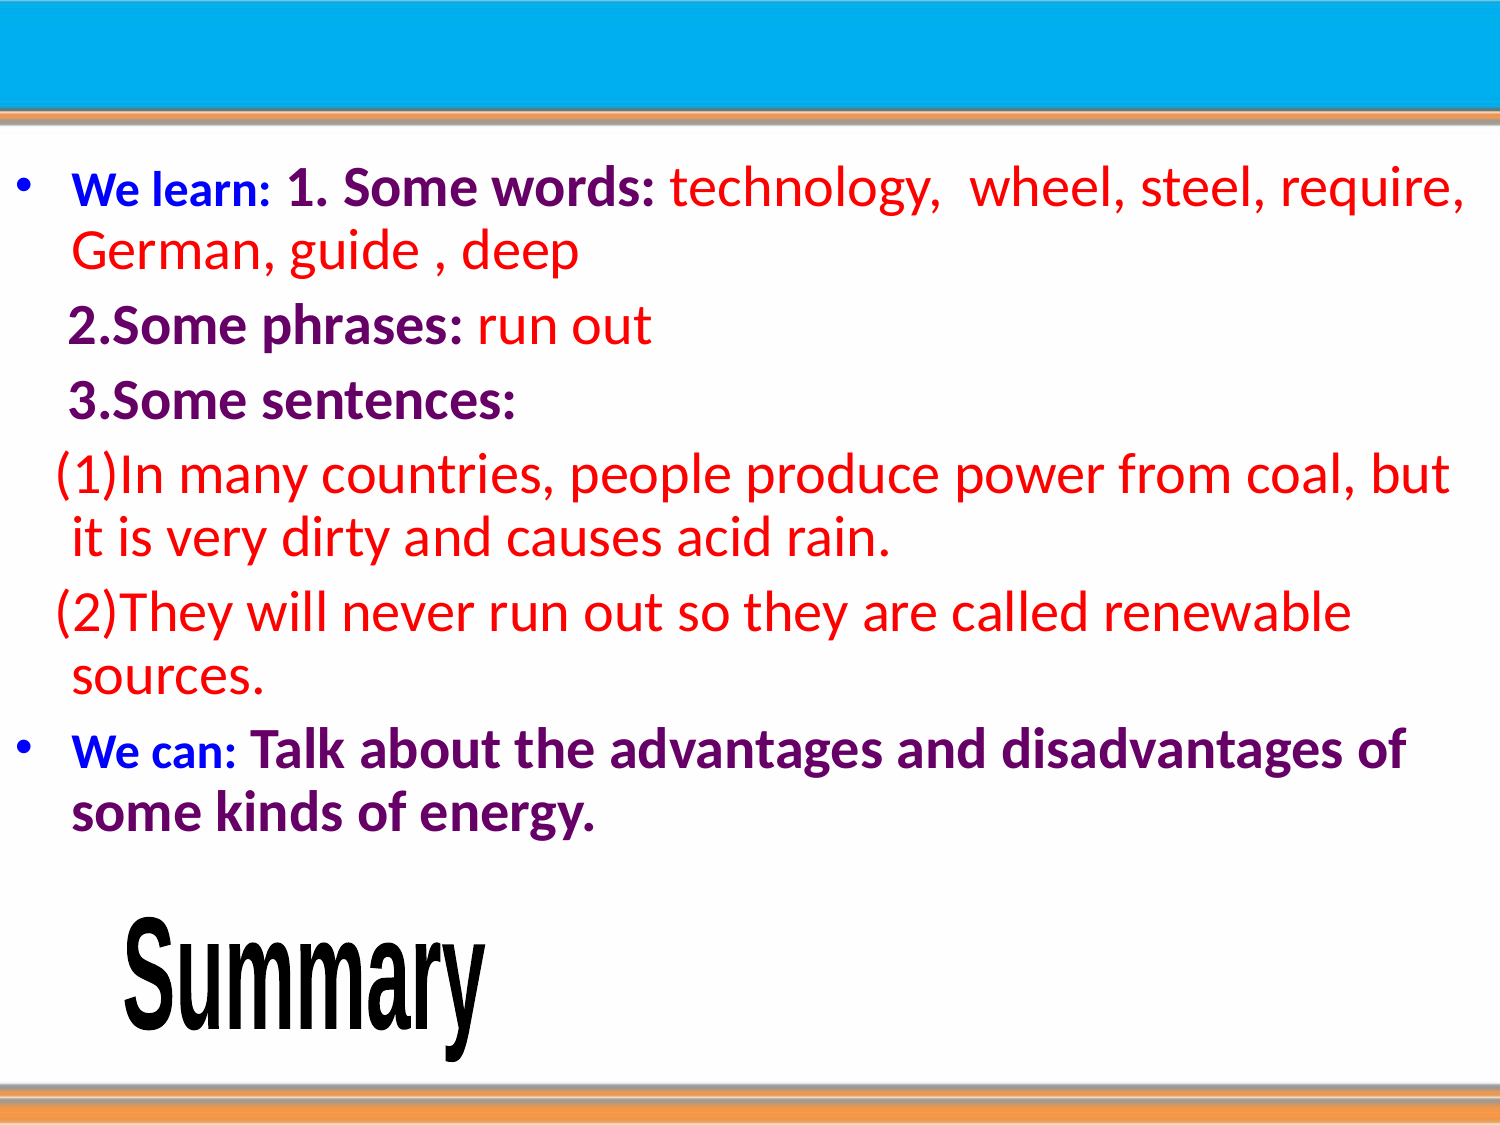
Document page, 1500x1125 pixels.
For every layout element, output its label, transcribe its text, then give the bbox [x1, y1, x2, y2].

picture [0, 107, 1500, 149]
picture [0, 870, 1500, 1125]
list We learn: 1. Some words: technology, wheel, steel, require, German, guide , deep 2.Some phrases: run out 3.Some sentences: (1)In many countries, people produce power from coal, but it is very dirty and causes acid rain. (2)They will never run out so they are called renewable sources. We can: Talk about the advantages and disadvantages of some kinds of energy. [0, 149, 1500, 870]
